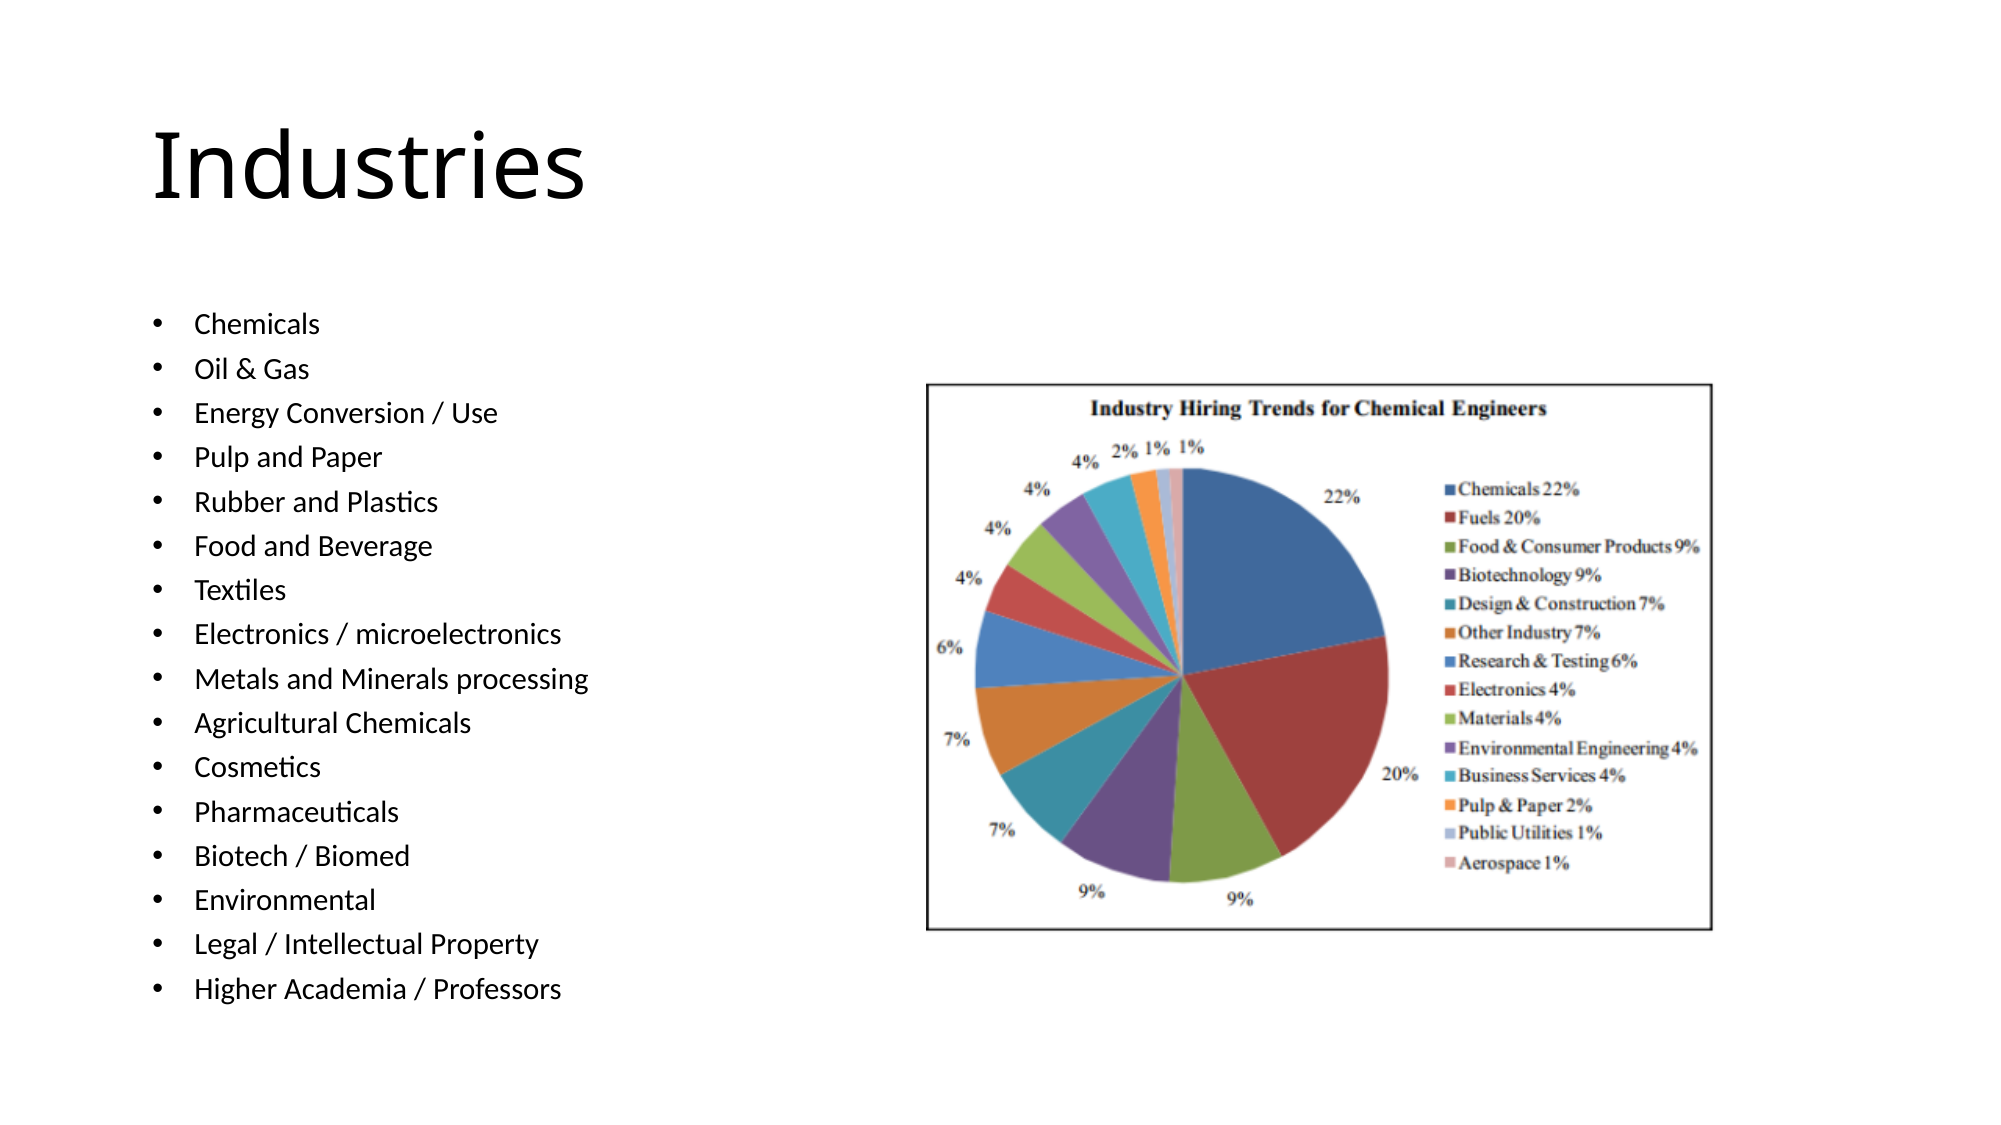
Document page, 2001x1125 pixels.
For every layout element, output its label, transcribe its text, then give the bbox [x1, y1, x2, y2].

list Chemicals Oil & Gas Energy Conversion / Use Pulp and Paper Rubber and Plastics Food and Beverage Textiles Electronics / microelectronics Metals and Minerals processing Agricultural Chemicals Cosmetics Pharmaceuticals Biotech / Biomed Environmental Legal / Intellectual Property Higher Academia / Professors [137, 300, 1863, 1015]
title Industries [137, 59, 1863, 278]
picture [926, 381, 1716, 934]
